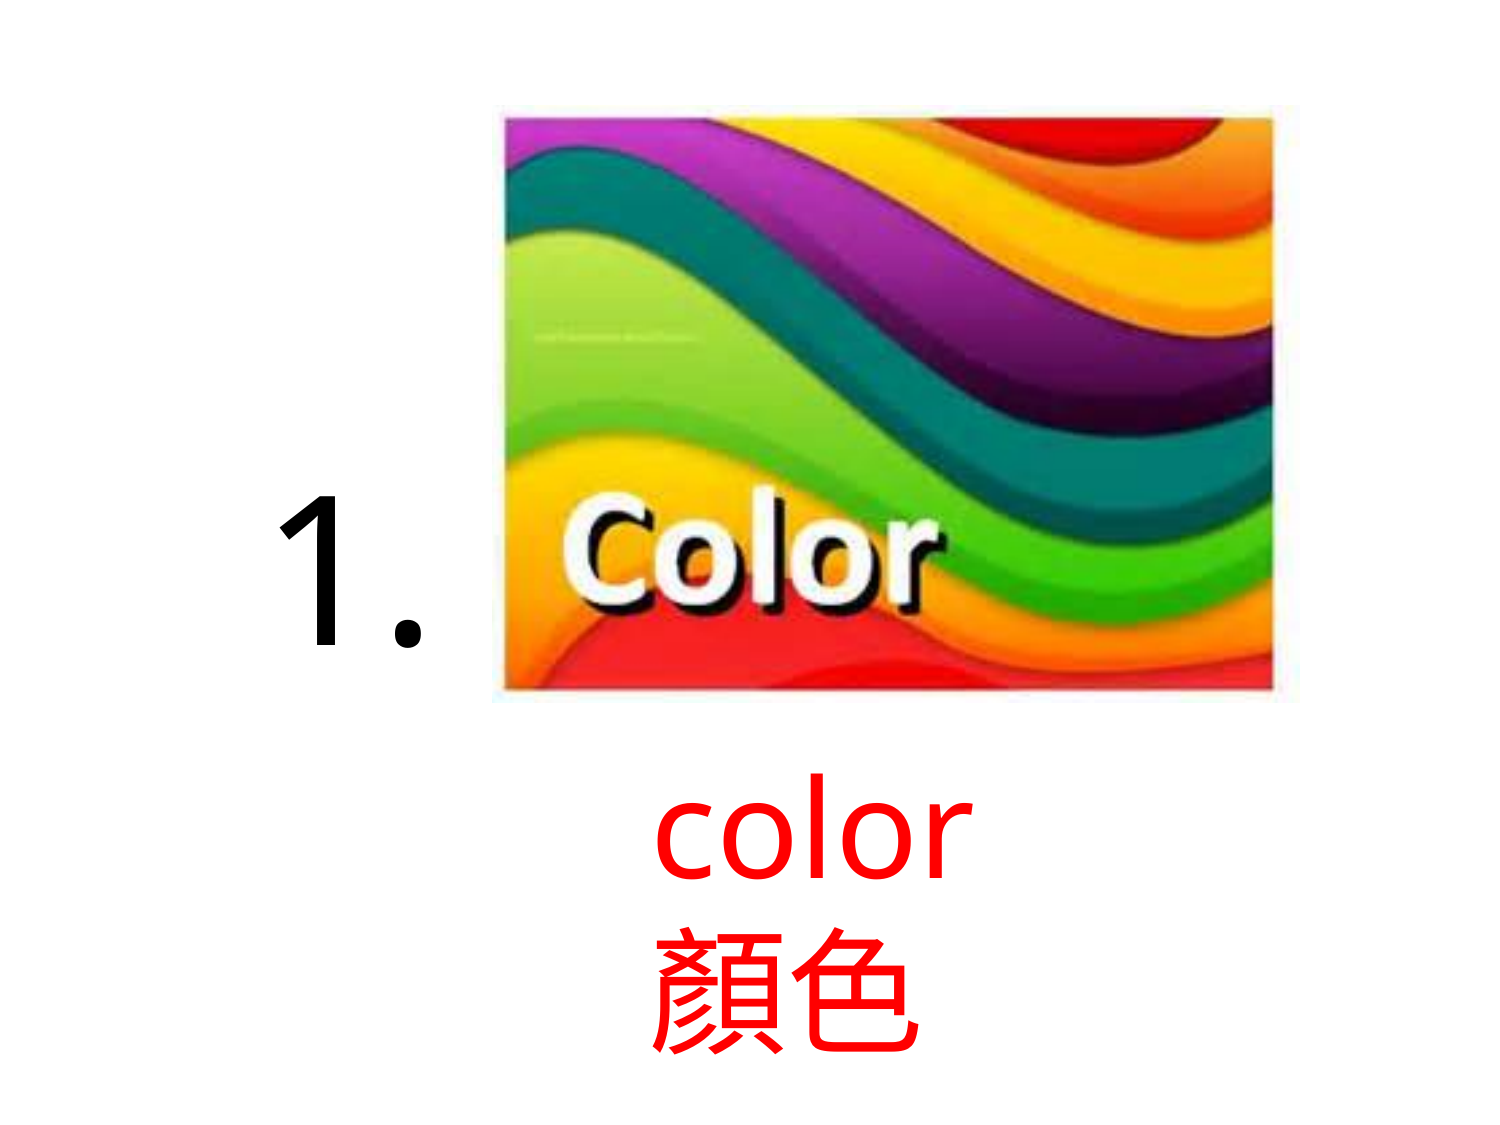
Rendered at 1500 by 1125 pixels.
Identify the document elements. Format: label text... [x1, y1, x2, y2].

title 1. [29, 0, 1447, 1125]
picture [491, 105, 1300, 704]
text_box color 顏色 [171, 733, 1500, 1078]
